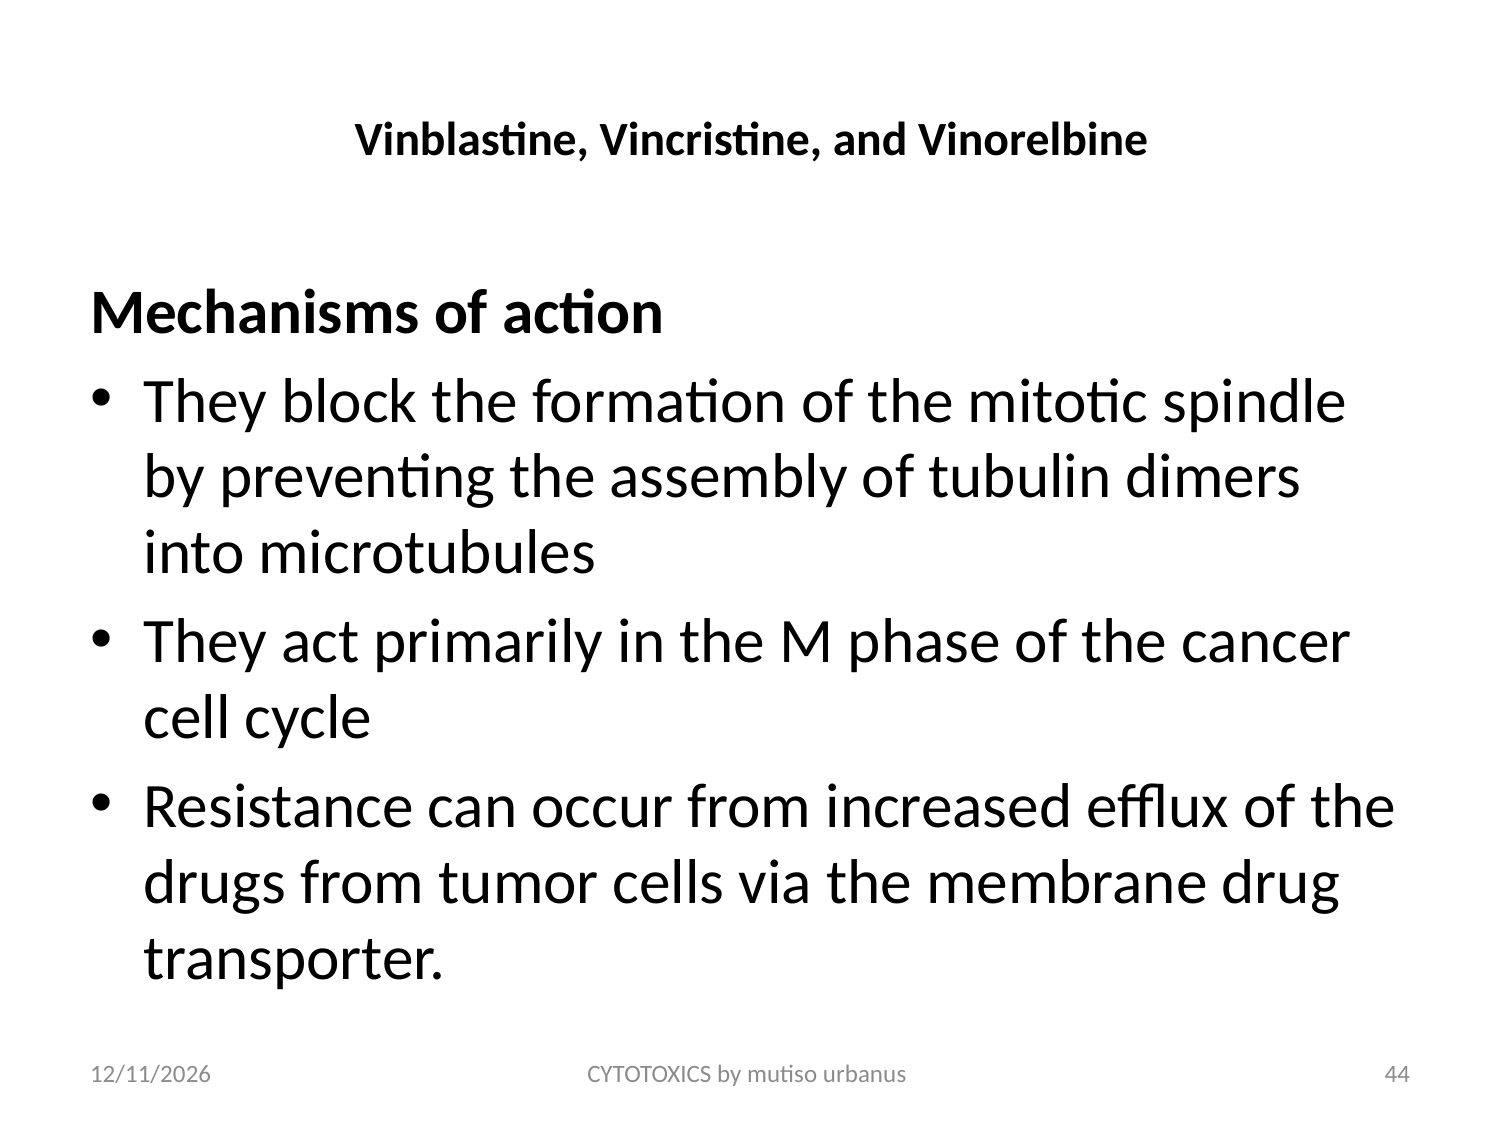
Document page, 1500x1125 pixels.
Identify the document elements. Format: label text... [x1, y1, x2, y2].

title Vinblastine, Vincristine, and Vinorelbine [76, 42, 1427, 231]
list Mechanisms of action They block the formation of the mitotic spindle by preventing the assembly of tubulin dimers into microtubules They act primarily in the M phase of the cancer cell cycle Resistance can occur from increased efflux of the drugs from tumor cells via the membrane drug transporter. [75, 262, 1425, 1005]
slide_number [75, 1042, 425, 1103]
footer CYTOTOXICS by mutiso urbanus [512, 1042, 988, 1103]
slide_number 44 [1074, 1042, 1425, 1103]
